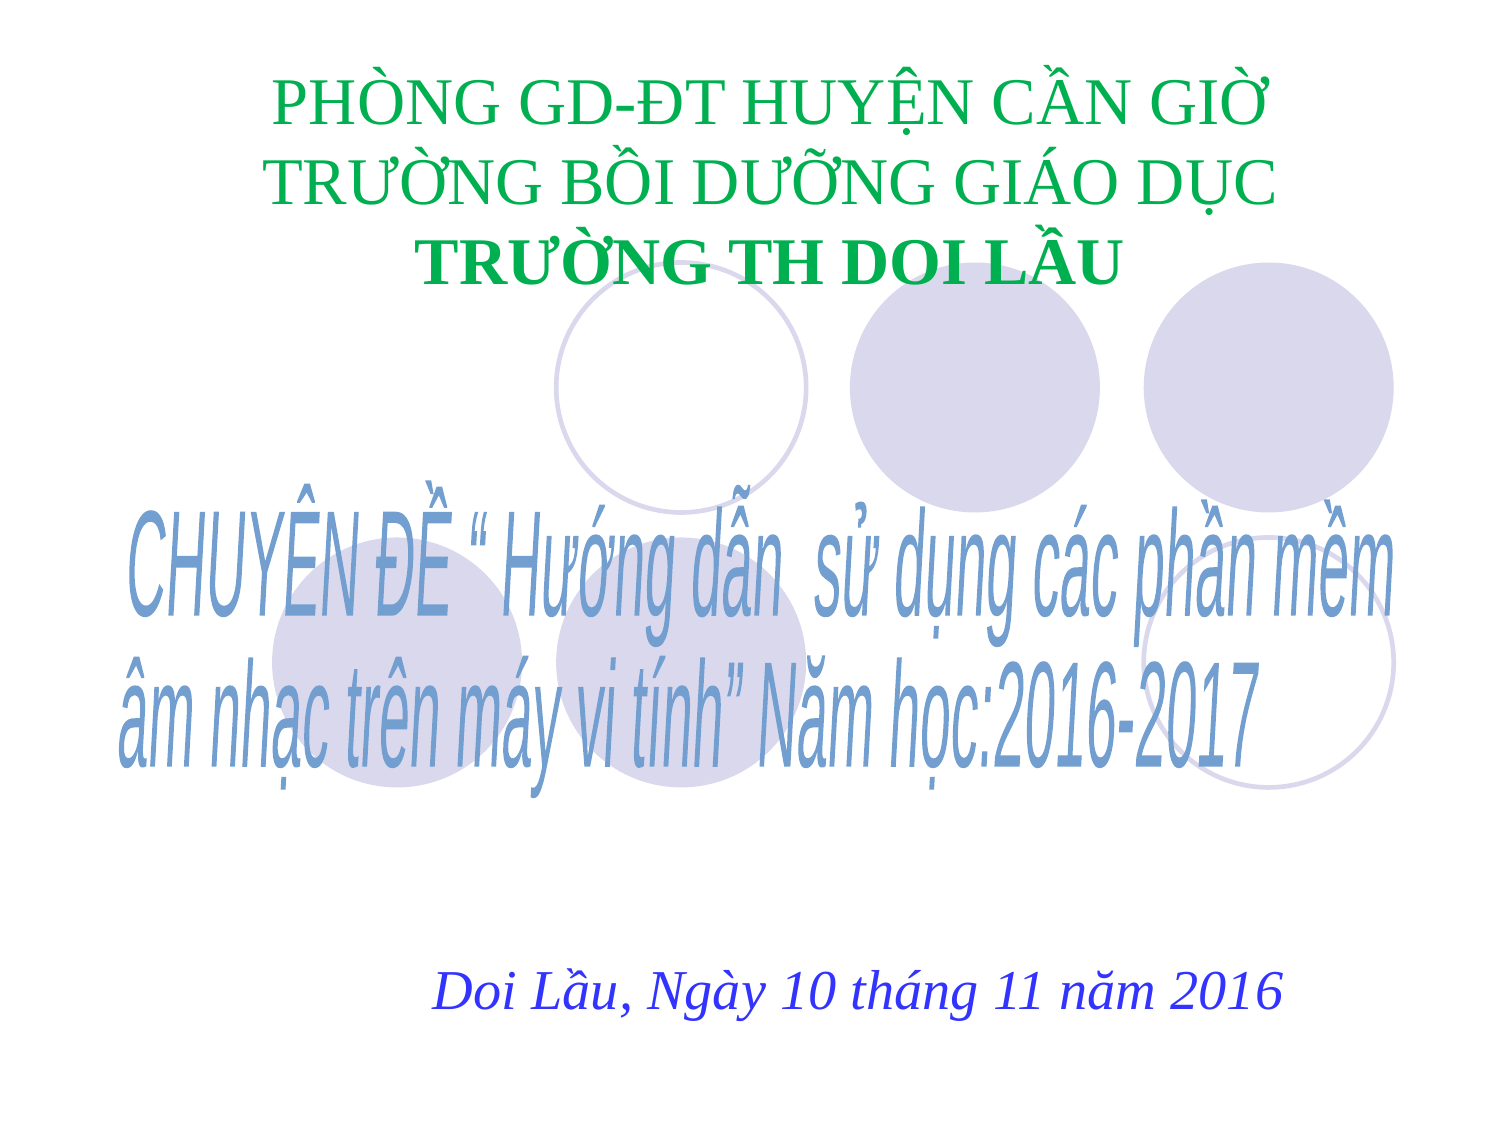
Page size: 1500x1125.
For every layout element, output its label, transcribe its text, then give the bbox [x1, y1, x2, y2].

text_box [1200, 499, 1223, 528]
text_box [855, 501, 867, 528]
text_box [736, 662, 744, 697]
text_box CHUYÊN ĐỀ “ Hướng dẫn sử dụng các phần mềm âm nhạc trên máy vi tính” Năm học:2016-2017 [1092, 534, 1118, 618]
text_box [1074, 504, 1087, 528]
text_box CHUYÊN ĐỀ “ Hướng dẫn sử dụng các phần mềm âm nhạc trên máy vi tính” Năm học:2016-2017 [168, 511, 206, 616]
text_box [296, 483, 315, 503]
text_box CHUYÊN ĐỀ “ Hướng dẫn sử dụng các phần mềm âm nhạc trên máy vi tính” Năm học:2016-2017 [798, 685, 827, 769]
text_box CHUYÊN ĐỀ “ Hướng dẫn sử dụng các phần mềm âm nhạc trên máy vi tính” Năm học:2016-2017 [322, 511, 359, 616]
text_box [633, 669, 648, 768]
text_box CHUYÊN ĐỀ “ Hướng dẫn sử dụng các phần mềm âm nhạc trên máy vi tính” Năm học:2016-2017 [457, 685, 500, 767]
text_box CHUYÊN ĐỀ “ Hướng dẫn sử dụng các phần mềm âm nhạc trên máy vi tính” Năm học:2016-2017 [890, 657, 918, 767]
text_box CHUYÊN ĐỀ “ Hướng dẫn sử dụng các phần mềm âm nhạc trên máy vi tính” Năm học:2016-2017 [1196, 534, 1225, 618]
text_box CHUYÊN ĐỀ “ Hướng dẫn sử dụng các phần mềm âm nhạc trên máy vi tính” Năm học:2016-2017 [693, 506, 723, 618]
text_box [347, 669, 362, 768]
text_box CHUYÊN ĐỀ “ Hướng dẫn sử dụng các phần mềm âm nhạc trên máy vi tính” Năm học:2016-2017 [759, 662, 797, 767]
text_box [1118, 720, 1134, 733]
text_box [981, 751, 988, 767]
text_box CHUYÊN ĐỀ “ Hướng dẫn sử dụng các phần mềm âm nhạc trên máy vi tính” Năm học:2016-2017 [285, 511, 320, 616]
text_box CHUYÊN ĐỀ “ Hướng dẫn sử dụng các phần mềm âm nhạc trên máy vi tính” Năm học:2016-2017 [663, 685, 691, 767]
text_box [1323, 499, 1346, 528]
text_box CHUYÊN ĐỀ “ Hướng dẫn sử dụng các phần mềm âm nhạc trên máy vi tính” Năm học:2016-2017 [242, 657, 269, 767]
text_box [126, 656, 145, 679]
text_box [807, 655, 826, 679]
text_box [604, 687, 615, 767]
text_box CHUYÊN ĐỀ “ Hướng dẫn sử dụng các phần mềm âm nhạc trên máy vi tính” Năm học:2016-2017 [1350, 534, 1393, 616]
text_box CHUYÊN ĐỀ “ Hướng dẫn sử dụng các phần mềm âm nhạc trên máy vi tính” Năm học:2016-2017 [1135, 661, 1165, 767]
text_box CHUYÊN ĐỀ “ Hướng dẫn sử dụng các phần mềm âm nhạc trên máy vi tính” Năm học:2016-2017 [1133, 534, 1163, 648]
text_box CHUYÊN ĐỀ “ Hướng dẫn sử dụng các phần mềm âm nhạc trên máy vi tính” Năm học:2016-2017 [723, 534, 751, 618]
text_box CHUYÊN ĐỀ “ Hướng dẫn sử dụng các phần mềm âm nhạc trên máy vi tính” Năm học:2016-2017 [209, 511, 246, 618]
text_box CHUYÊN ĐỀ “ Hướng dẫn sử dụng các phần mềm âm nhạc trên máy vi tính” Năm học:2016-2017 [1061, 534, 1090, 618]
text_box CHUYÊN ĐỀ “ Hướng dẫn sử dụng các phần mềm âm nhạc trên máy vi tính” Năm học:2016-2017 [118, 685, 147, 769]
text_box CHUYÊN ĐỀ “ Hướng dẫn sử dụng các phần mềm âm nhạc trên máy vi tính” Năm học:2016-2017 [1088, 661, 1116, 769]
text_box CHUYÊN ĐỀ “ Hướng dẫn sử dụng các phần mềm âm nhạc trên máy vi tính” Năm học:2016-2017 [829, 685, 872, 767]
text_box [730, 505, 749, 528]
text_box CHUYÊN ĐỀ “ Hướng dẫn sử dụng các phần mềm âm nhạc trên máy vi tính” Năm học:2016-2017 [927, 535, 955, 618]
text_box CHUYÊN ĐỀ “ Hướng dẫn sử dụng các phần mềm âm nhạc trên máy vi tính” Năm học:2016-2017 [417, 511, 452, 616]
text_box CHUYÊN ĐỀ “ Hướng dẫn sử dụng các phần mềm âm nhạc trên máy vi tính” Năm học:2016-2017 [896, 506, 926, 618]
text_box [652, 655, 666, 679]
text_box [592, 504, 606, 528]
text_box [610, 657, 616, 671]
text_box CHUYÊN ĐỀ “ Hướng dẫn sử dụng các phần mềm âm nhạc trên máy vi tính” Năm học:2016-2017 [211, 685, 239, 767]
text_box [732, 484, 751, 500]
text_box CHUYÊN ĐỀ “ Hướng dẫn sử dụng các phần mềm âm nhạc trên máy vi tính” Năm học:2016-2017 [272, 685, 301, 769]
text_box CHUYÊN ĐỀ “ Hướng dẫn sử dụng các phần mềm âm nhạc trên máy vi tính” Năm học:2016-2017 [503, 511, 541, 616]
text_box CHUYÊN ĐỀ “ Hướng dẫn sử dụng các phần mềm âm nhạc trên máy vi tính” Năm học:2016-2017 [957, 534, 984, 616]
text_box CHUYÊN ĐỀ “ Hướng dẫn sử dụng các phần mềm âm nhạc trên máy vi tính” Năm học:2016-2017 [645, 534, 675, 648]
text_box CHUYÊN ĐỀ “ Hướng dẫn sử dụng các phần mềm âm nhạc trên máy vi tính” Năm học:2016-2017 [1166, 506, 1193, 616]
text_box CHUYÊN ĐỀ “ Hướng dẫn sử dụng các phần mềm âm nhạc trên máy vi tính” Năm học:2016-2017 [922, 685, 949, 769]
text_box CHUYÊN ĐỀ “ Hướng dẫn sử dụng các phần mềm âm nhạc trên máy vi tính” Năm học:2016-2017 [1198, 662, 1224, 767]
title PHÒNG GD-ĐT HUYỆN CẦN GIỜ TRƯỜNG BỒI DƯỠNG GIÁO DỤC TRƯỜNG TH DOI LẦU [140, 19, 1400, 386]
text_box CHUYÊN ĐỀ “ Hướng dẫn sử dụng các phần mềm âm nhạc trên máy vi tính” Năm học:2016-2017 [1273, 534, 1316, 616]
text_box CHUYÊN ĐỀ “ Hướng dẫn sử dụng các phần mềm âm nhạc trên máy vi tính” Năm học:2016-2017 [1227, 534, 1255, 616]
text_box CHUYÊN ĐỀ “ Hướng dẫn sử dụng các phần mềm âm nhạc trên máy vi tính” Năm học:2016-2017 [1168, 661, 1196, 769]
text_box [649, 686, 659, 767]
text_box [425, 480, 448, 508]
text_box CHUYÊN ĐỀ “ Hướng dẫn sử dụng các phần mềm âm nhạc trên máy vi tính” Năm học:2016-2017 [1057, 662, 1082, 767]
text_box CHUYÊN ĐỀ “ Hướng dẫn sử dụng các phần mềm âm nhạc trên máy vi tính” Năm học:2016-2017 [375, 511, 414, 616]
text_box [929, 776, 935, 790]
text_box CHUYÊN ĐỀ “ Hướng dẫn sử dụng các phần mềm âm nhạc trên máy vi tính” Năm học:2016-2017 [1320, 534, 1348, 618]
text_box CHUYÊN ĐỀ “ Hướng dẫn sử dụng các phần mềm âm nhạc trên máy vi tính” Năm học:2016-2017 [754, 534, 781, 616]
text_box CHUYÊN ĐỀ “ Hướng dẫn sử dụng các phần mềm âm nhạc trên máy vi tính” Năm học:2016-2017 [994, 661, 1024, 767]
text_box CHUYÊN ĐỀ “ Hướng dẫn sử dụng các phần mềm âm nhạc trên máy vi tính” Năm học:2016-2017 [250, 511, 286, 616]
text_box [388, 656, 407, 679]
text_box CHUYÊN ĐỀ “ Hướng dẫn sử dụng các phần mềm âm nhạc trên máy vi tính” Năm học:2016-2017 [844, 535, 880, 618]
text_box CHUYÊN ĐỀ “ Hướng dẫn sử dụng các phần mềm âm nhạc trên máy vi tính” Năm học:2016-2017 [150, 685, 192, 767]
text_box CHUYÊN ĐỀ “ Hướng dẫn sử dụng các phần mềm âm nhạc trên máy vi tính” Năm học:2016-2017 [987, 534, 1016, 648]
subtitle Doi Lầu, Ngày 10 tháng 11 năm 2016 [253, 884, 1341, 1014]
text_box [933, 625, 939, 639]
text_box CHUYÊN ĐỀ “ Hướng dẫn sử dụng các phần mềm âm nhạc trên máy vi tính” Năm học:2016-2017 [578, 686, 606, 767]
text_box CHUYÊN ĐỀ “ Hướng dẫn sử dụng các phần mềm âm nhạc trên máy vi tính” Năm học:2016-2017 [503, 685, 531, 769]
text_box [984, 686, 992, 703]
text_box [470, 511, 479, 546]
text_box CHUYÊN ĐỀ “ Hướng dẫn sử dụng các phần mềm âm nhạc trên máy vi tính” Năm học:2016-2017 [814, 534, 841, 618]
text_box CHUYÊN ĐỀ “ Hướng dẫn sử dụng các phần mềm âm nhạc trên máy vi tính” Năm học:2016-2017 [129, 510, 166, 618]
text_box CHUYÊN ĐỀ “ Hướng dẫn sử dụng các phần mềm âm nhạc trên máy vi tính” Năm học:2016-2017 [304, 685, 330, 769]
text_box CHUYÊN ĐỀ “ Hướng dẫn sử dụng các phần mềm âm nhạc trên máy vi tính” Năm học:2016-2017 [381, 685, 408, 769]
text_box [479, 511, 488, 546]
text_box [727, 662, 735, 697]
text_box CHUYÊN ĐỀ “ Hướng dẫn sử dụng các phần mềm âm nhạc trên máy vi tính” Năm học:2016-2017 [694, 657, 721, 767]
text_box CHUYÊN ĐỀ “ Hướng dẫn sử dụng các phần mềm âm nhạc trên máy vi tính” Năm học:2016-2017 [615, 534, 643, 616]
text_box CHUYÊN ĐỀ “ Hướng dẫn sử dụng các phần mềm âm nhạc trên máy vi tính” Năm học:2016-2017 [1026, 661, 1055, 769]
text_box CHUYÊN ĐỀ “ Hướng dẫn sử dụng các phần mềm âm nhạc trên máy vi tính” Năm học:2016-2017 [580, 534, 615, 618]
text_box CHUYÊN ĐỀ “ Hướng dẫn sử dụng các phần mềm âm nhạc trên máy vi tính” Năm học:2016-2017 [411, 685, 438, 767]
text_box CHUYÊN ĐỀ “ Hướng dẫn sử dụng các phần mềm âm nhạc trên máy vi tính” Năm học:2016-2017 [543, 535, 579, 618]
text_box CHUYÊN ĐỀ “ Hướng dẫn sử dụng các phần mềm âm nhạc trên máy vi tính” Năm học:2016-2017 [1233, 662, 1259, 767]
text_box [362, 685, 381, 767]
text_box CHUYÊN ĐỀ “ Hướng dẫn sử dụng các phần mềm âm nhạc trên máy vi tính” Năm học:2016-2017 [952, 685, 978, 769]
text_box CHUYÊN ĐỀ “ Hướng dẫn sử dụng các phần mềm âm nhạc trên máy vi tính” Năm học:2016-2017 [530, 686, 563, 799]
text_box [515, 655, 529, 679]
text_box CHUYÊN ĐỀ “ Hướng dẫn sử dụng các phần mềm âm nhạc trên máy vi tính” Năm học:2016-2017 [1034, 534, 1060, 618]
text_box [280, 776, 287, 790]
